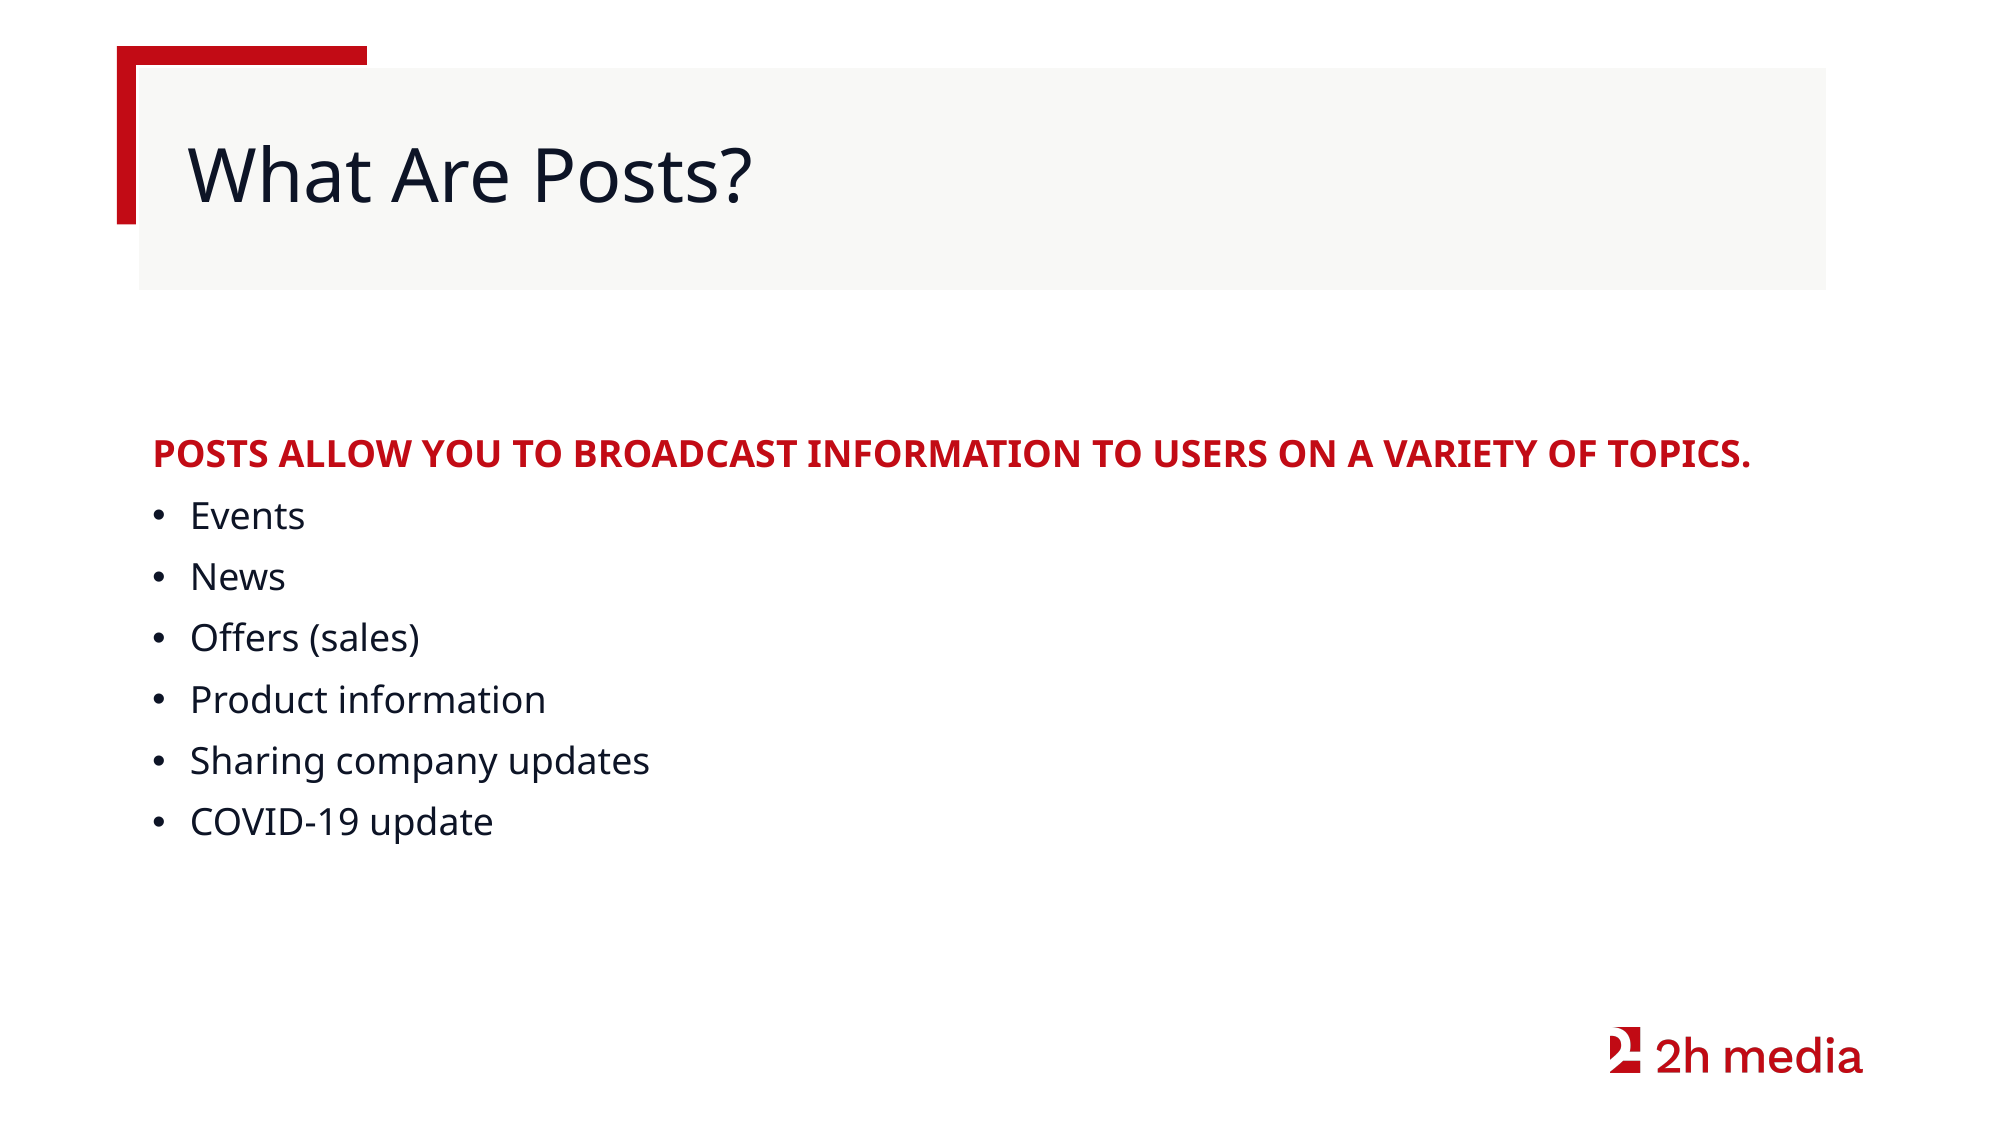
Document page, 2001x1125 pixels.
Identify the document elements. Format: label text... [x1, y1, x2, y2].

picture [1610, 1027, 1863, 1073]
title What Are Posts? [172, 91, 1764, 266]
list POSTS ALLOW YOU TO BROADCAST INFORMATION TO USERS ON A VARIETY OF TOPICS. Events News Offers (sales) Product information Sharing company updates COVID-19 update [137, 332, 1863, 992]
